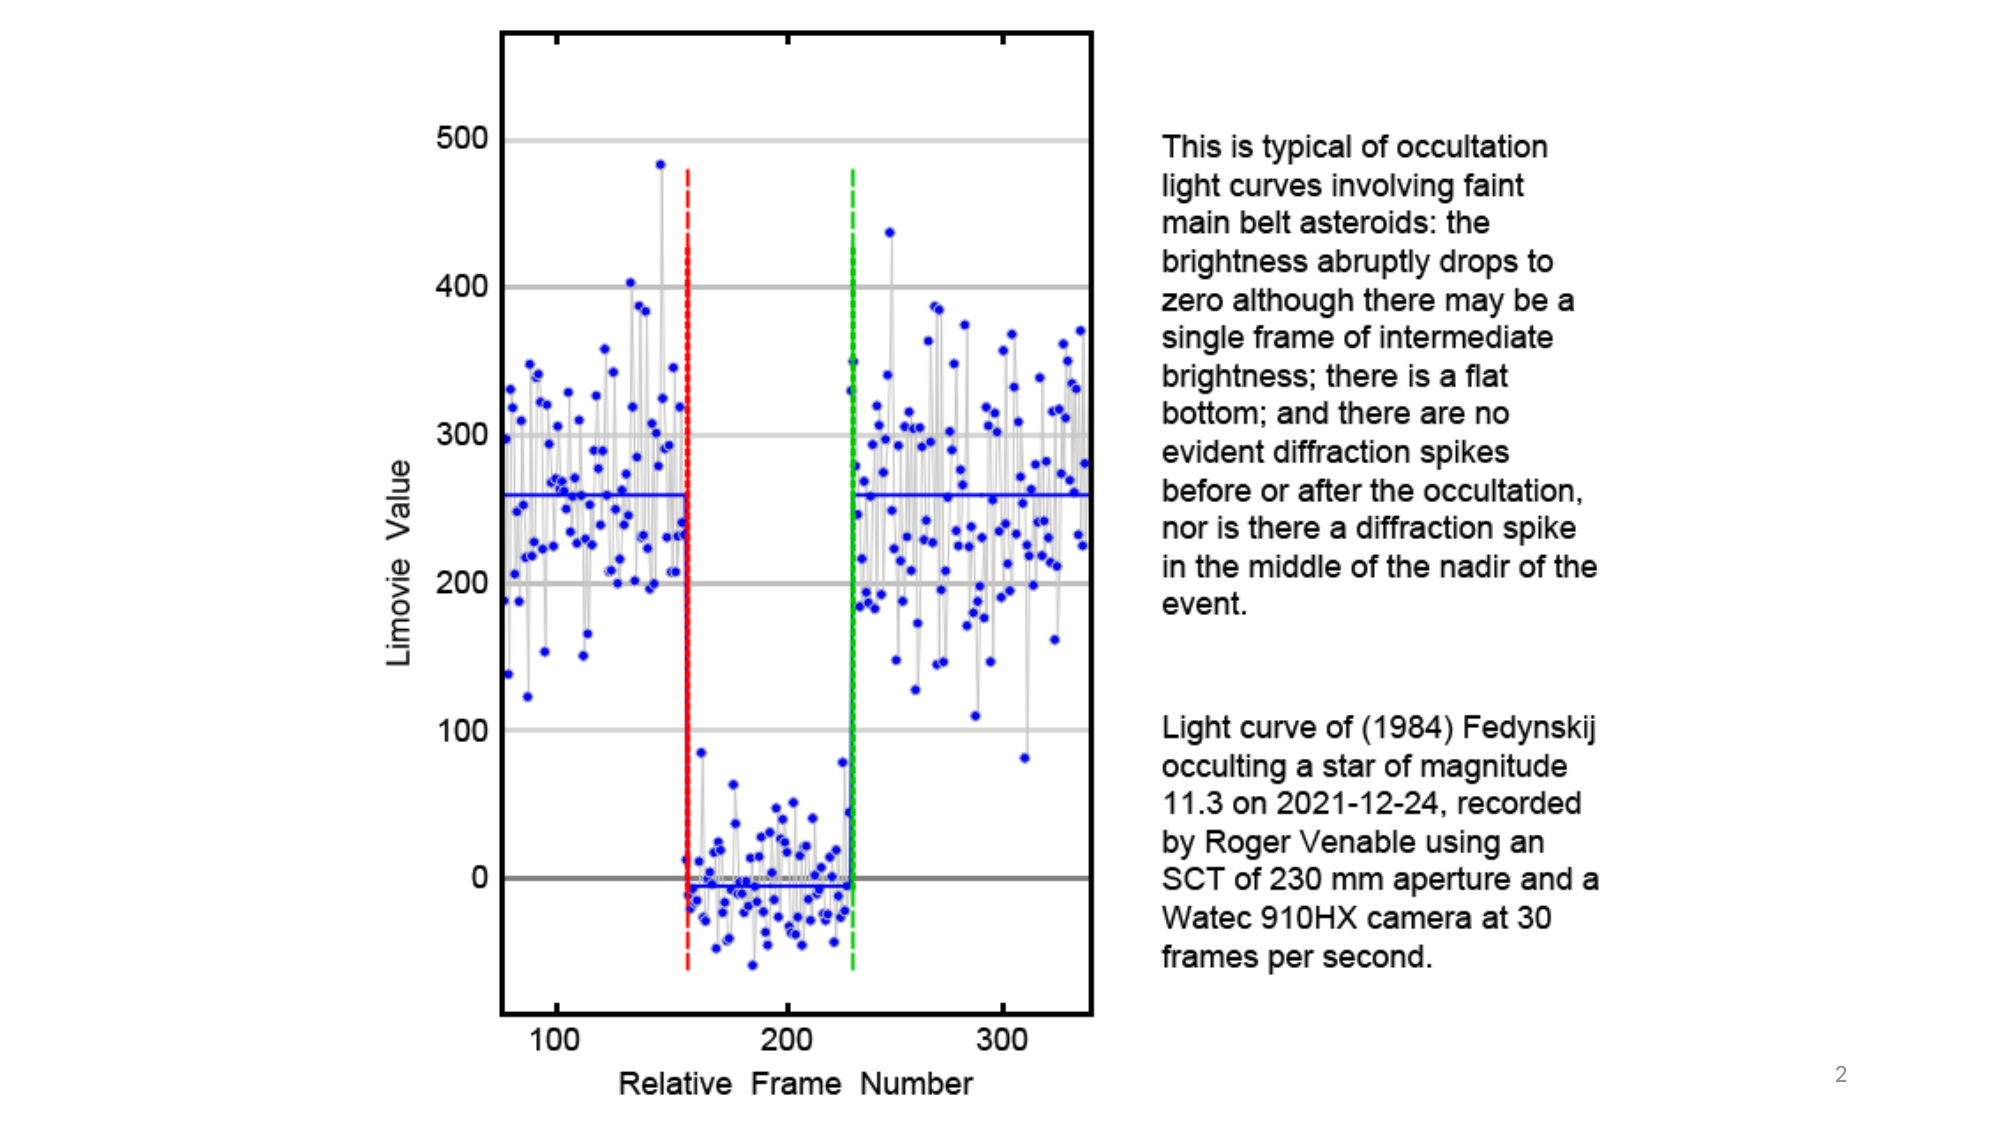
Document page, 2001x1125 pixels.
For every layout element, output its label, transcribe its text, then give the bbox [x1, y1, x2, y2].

slide_number 2 [1643, 1042, 1863, 1103]
picture [357, 0, 1643, 1125]
